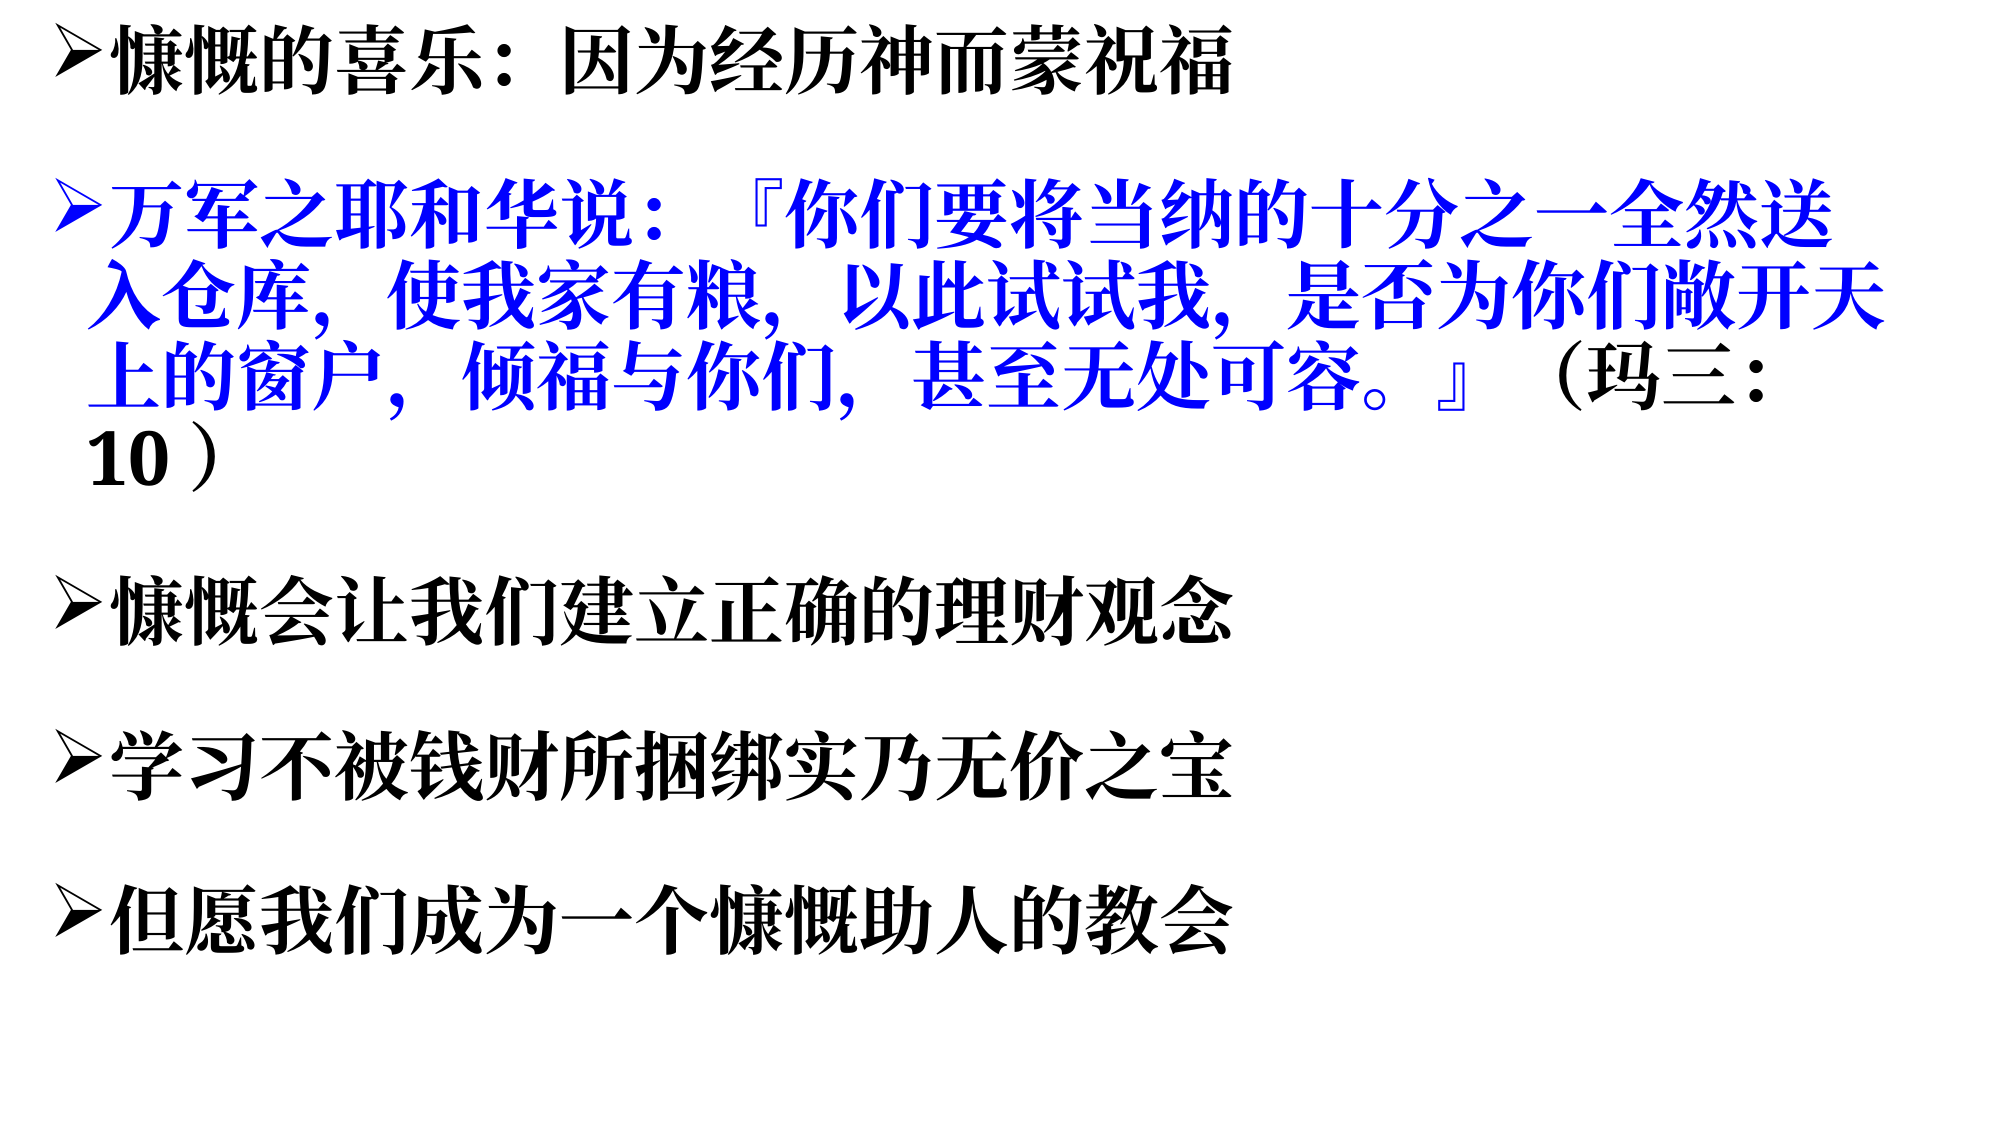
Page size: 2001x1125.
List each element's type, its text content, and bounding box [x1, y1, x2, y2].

list 慷慨的喜乐：因为经历神而蒙祝福 万军之耶和华说：『你们要将当纳的十分之一全然送入仓库，使我家有粮，以此试试我，是否为你们敞开天上的窗户，倾福与你们，甚至无处可容。』（玛三：10） 慷慨会让我们建立正确的理财观念 学习不被钱财所捆绑实乃无价之宝 但愿我们成为一个慷慨助人的教会 [34, 16, 1915, 1101]
